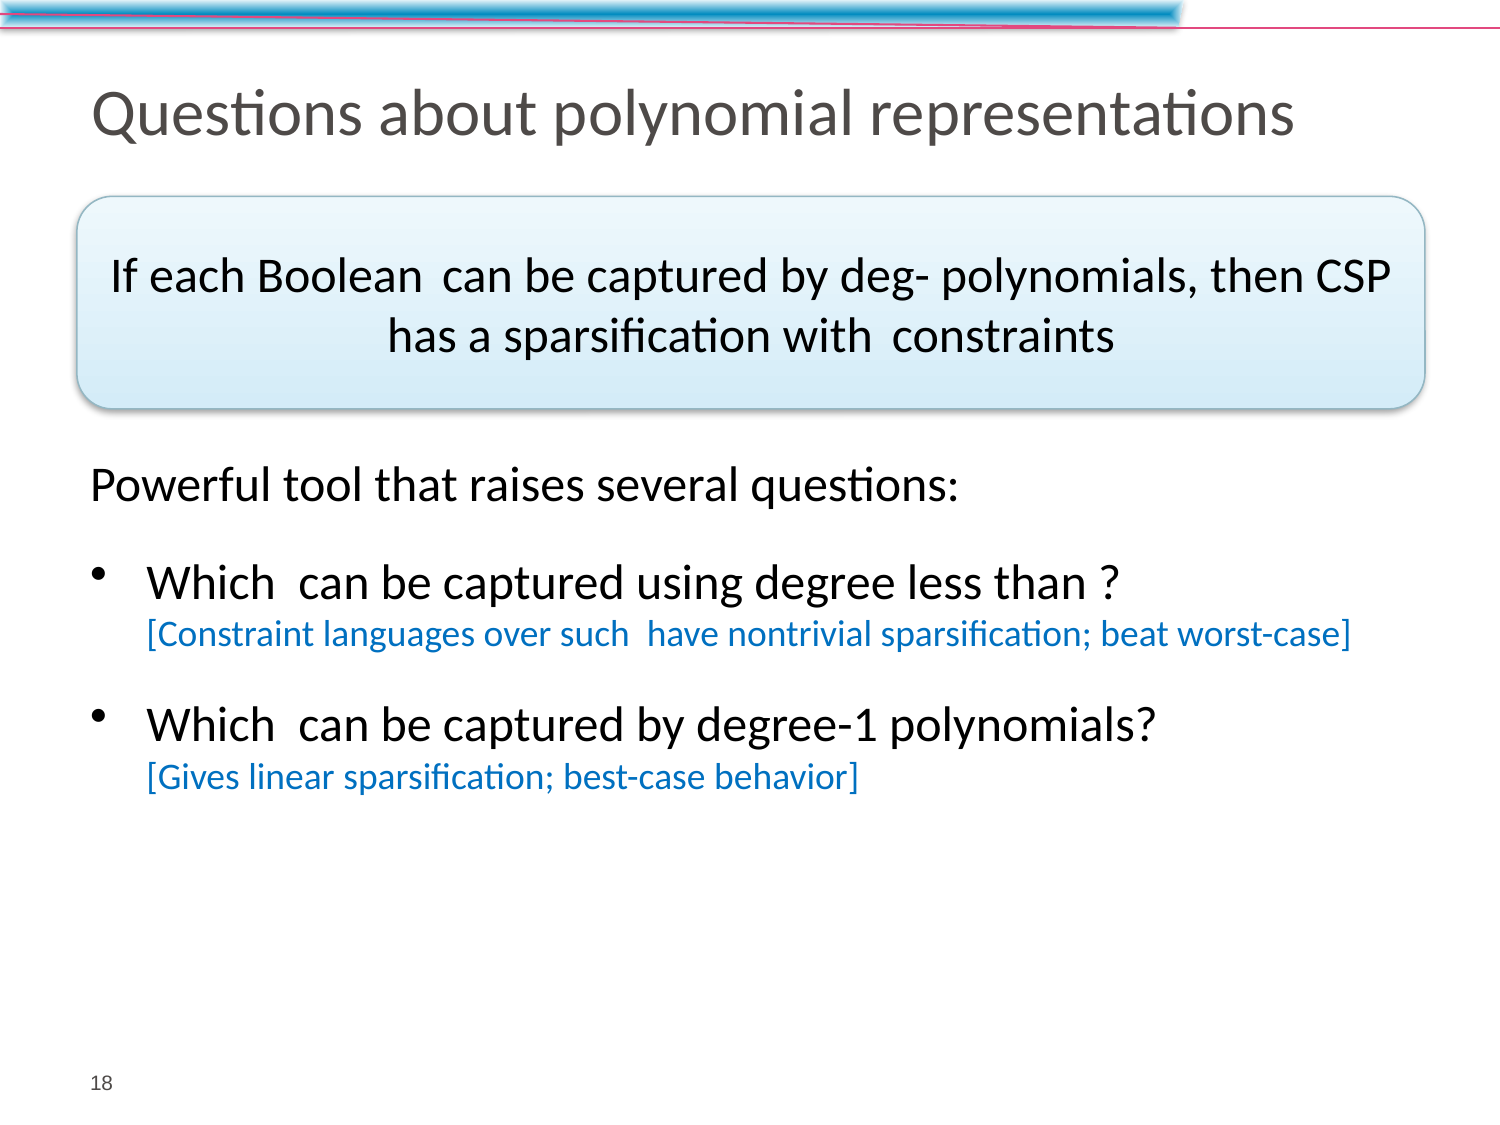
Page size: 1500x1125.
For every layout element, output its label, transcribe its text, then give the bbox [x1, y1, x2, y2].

title Questions about polynomial representations [76, 57, 1427, 161]
slide_number 18 [75, 1069, 396, 1115]
